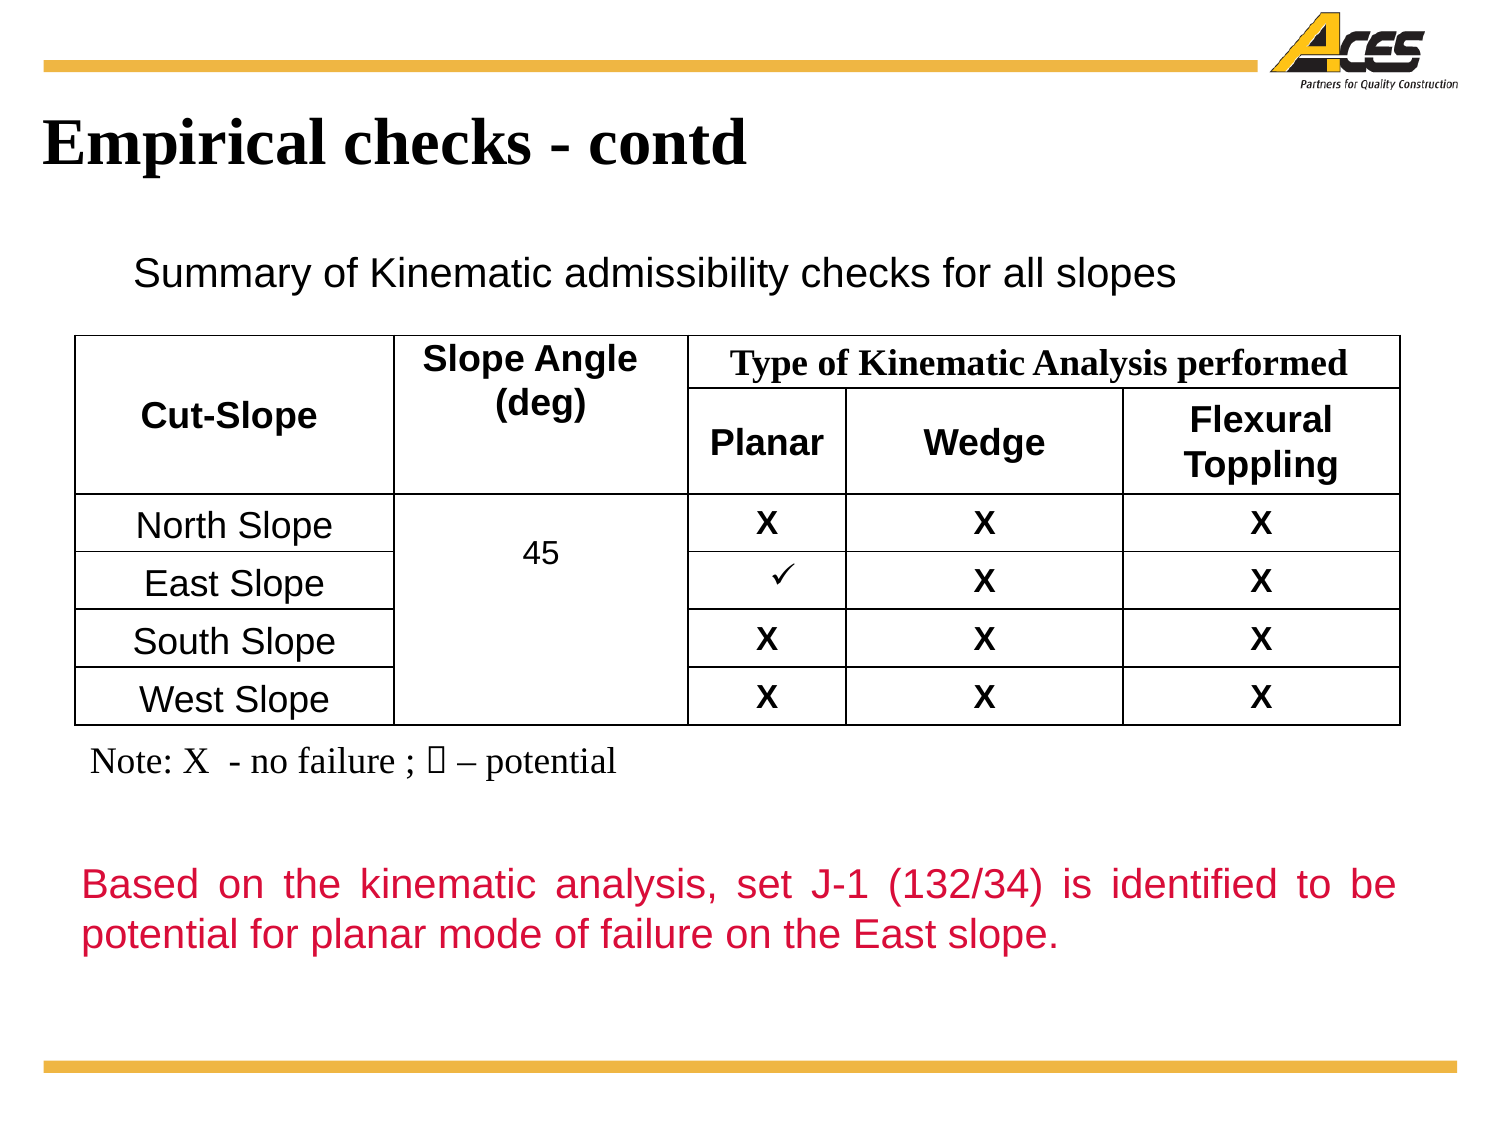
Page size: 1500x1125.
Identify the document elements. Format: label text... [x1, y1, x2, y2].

table_cell North Slope [76, 495, 393, 551]
table_cell 45 [395, 495, 687, 724]
table_cell Flexural Toppling [1124, 389, 1399, 493]
table_cell X [689, 495, 845, 551]
title Empirical checks - contd [41, 97, 1456, 215]
text_box Note: X - no failure ;  – potential [74, 726, 1248, 829]
table_cell X [689, 610, 845, 666]
table_cell X [1124, 552, 1399, 608]
table_header Slope Angle (deg) [395, 336, 687, 493]
text_box Summary of Kinematic admissibility checks for all slopes [74, 238, 1248, 304]
table_cell X [689, 668, 845, 724]
table_cell East Slope [76, 552, 393, 608]
table_header Type of Kinematic Analysis performed [689, 336, 1399, 387]
table_cell West Slope [76, 668, 393, 724]
table_cell Planar [689, 389, 845, 493]
table_cell X [1124, 610, 1399, 666]
table_cell X [1124, 668, 1399, 724]
table_header Cut-Slope [76, 336, 393, 493]
table_cell South Slope [76, 610, 393, 666]
picture [1269, 12, 1458, 90]
table_cell X [847, 552, 1122, 608]
text_box Based on the kinematic analysis, set J-1 (132/34) is identified to be potential for planar mode of failure on the East slope. [66, 849, 1413, 964]
table_cell Wedge [847, 389, 1122, 493]
table_cell X [847, 495, 1122, 551]
table_cell X [847, 610, 1122, 666]
table_cell X [1124, 495, 1399, 551]
table_cell [689, 552, 845, 608]
table_cell X [847, 668, 1122, 724]
